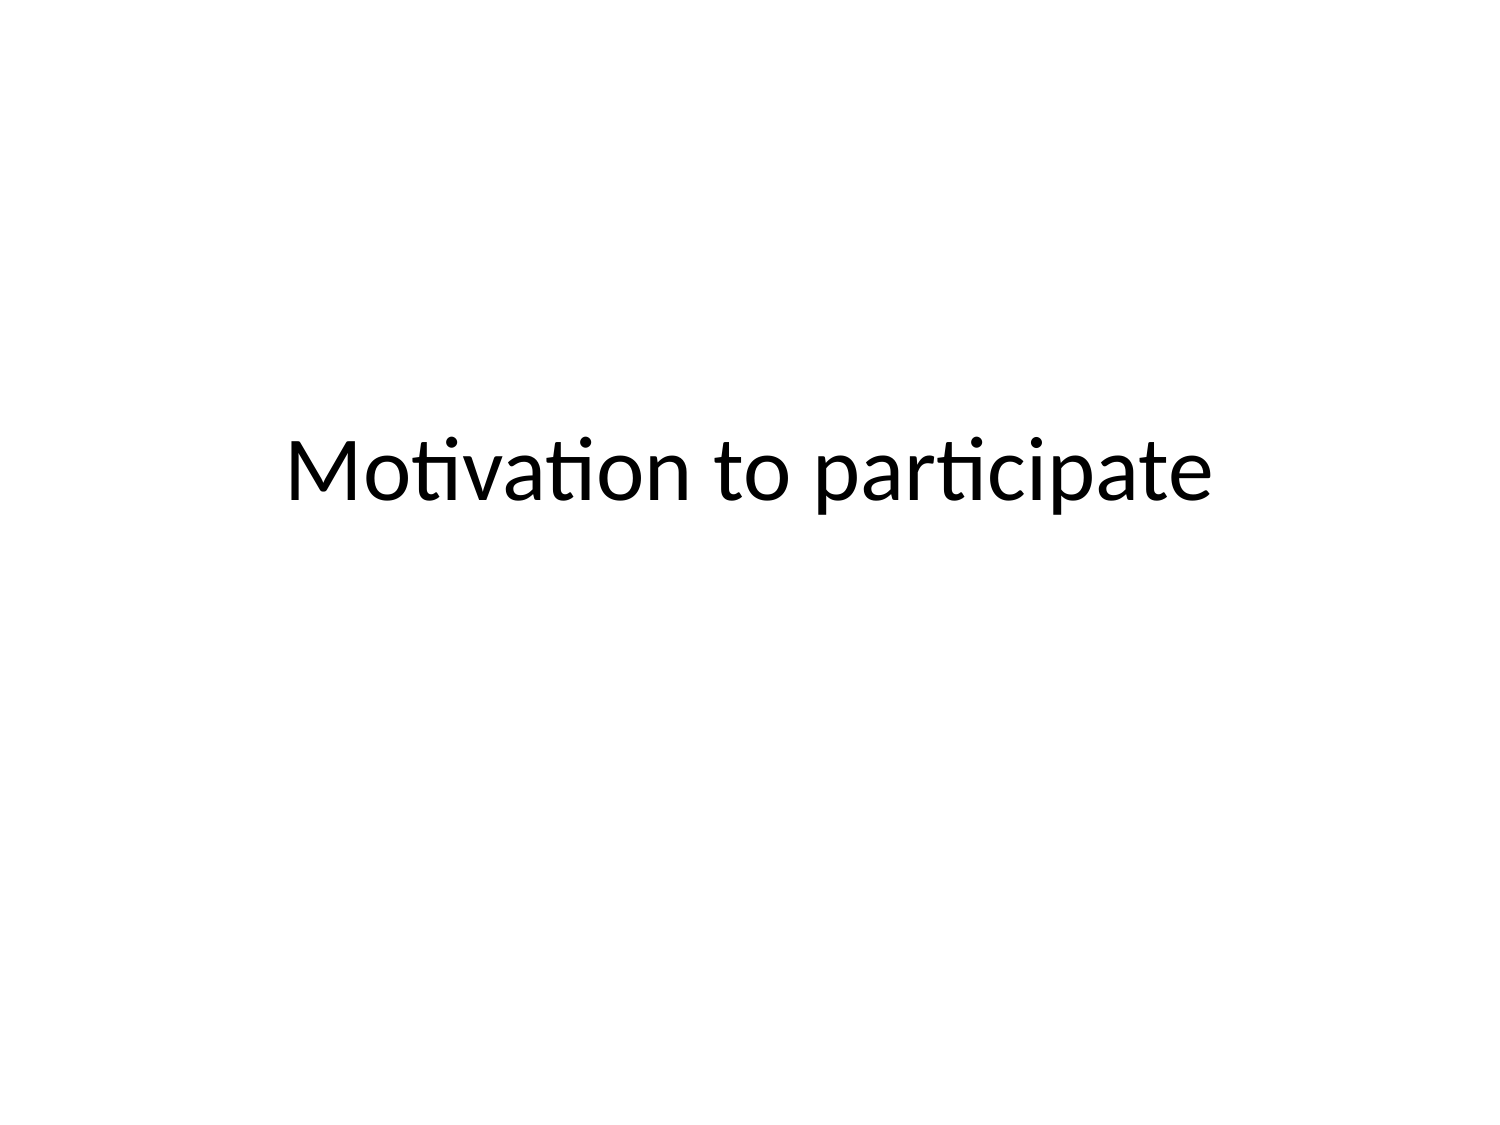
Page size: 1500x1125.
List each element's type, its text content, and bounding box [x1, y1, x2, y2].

title Motivation to participate [75, 45, 1425, 1104]
